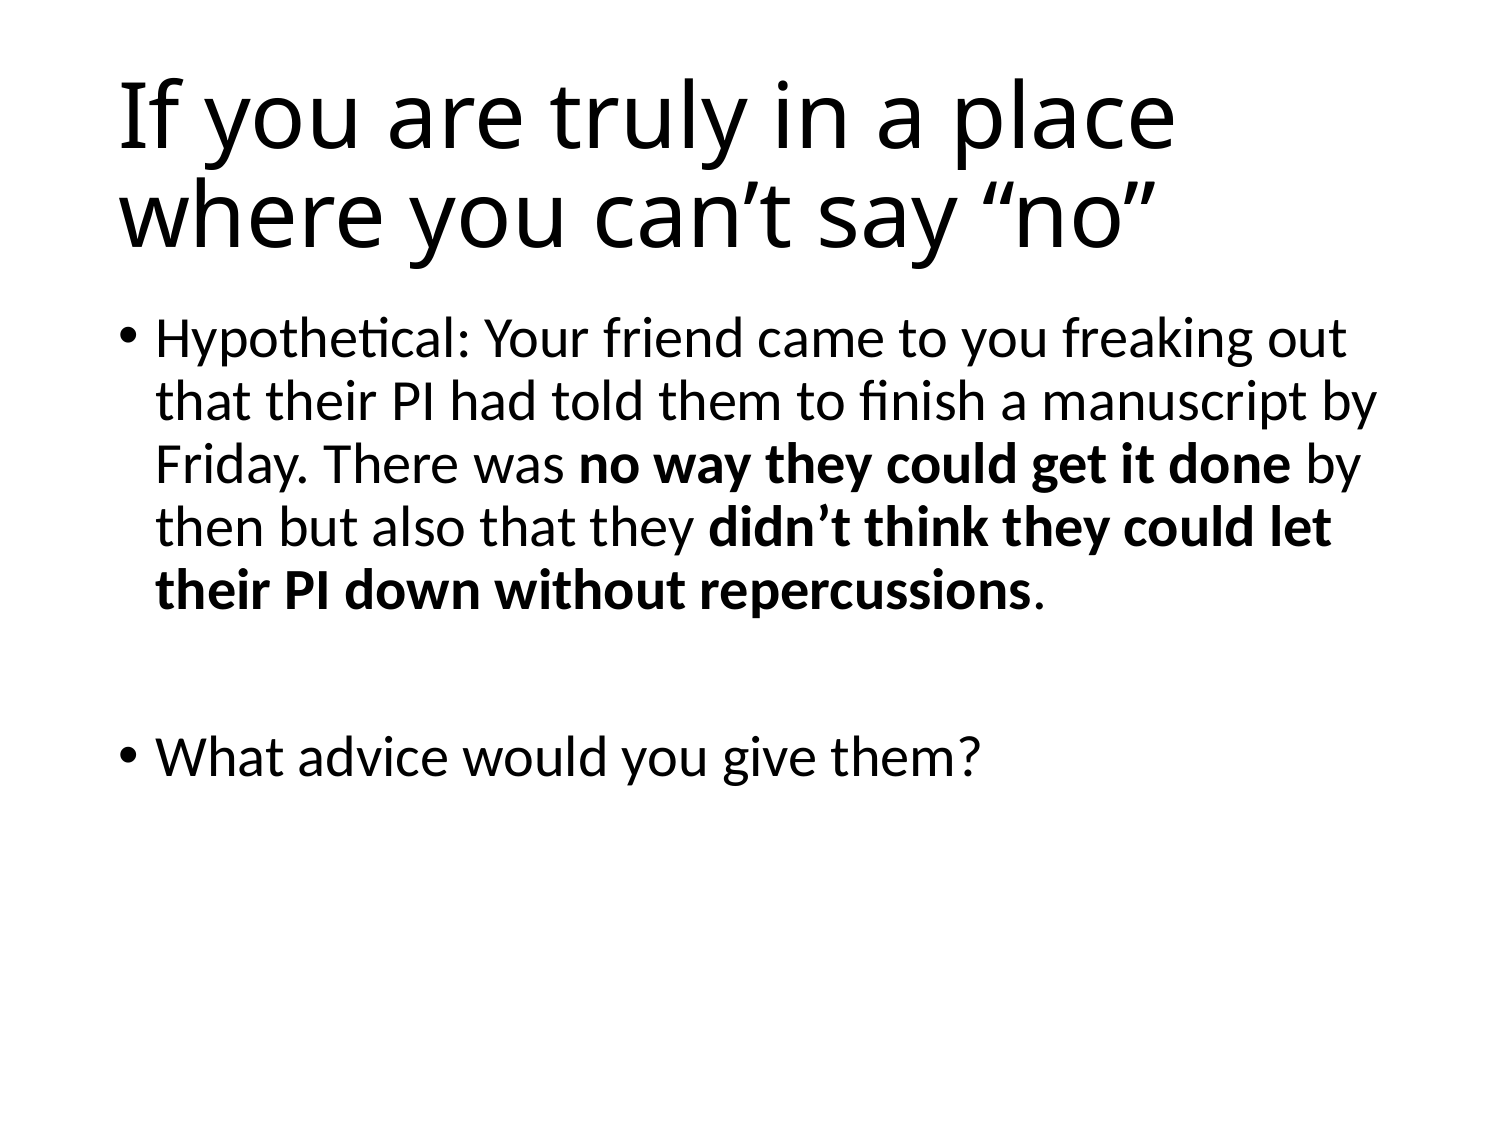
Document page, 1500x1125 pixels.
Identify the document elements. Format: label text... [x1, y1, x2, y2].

list Hypothetical: Your friend came to you freaking out that their PI had told them to finish a manuscript by Friday. There was no way they could get it done by then but also that they didn’t think they could let their PI down without repercussions. What advice would you give them? [103, 299, 1397, 1014]
title If you are truly in a place where you can’t say “no” [103, 59, 1397, 278]
